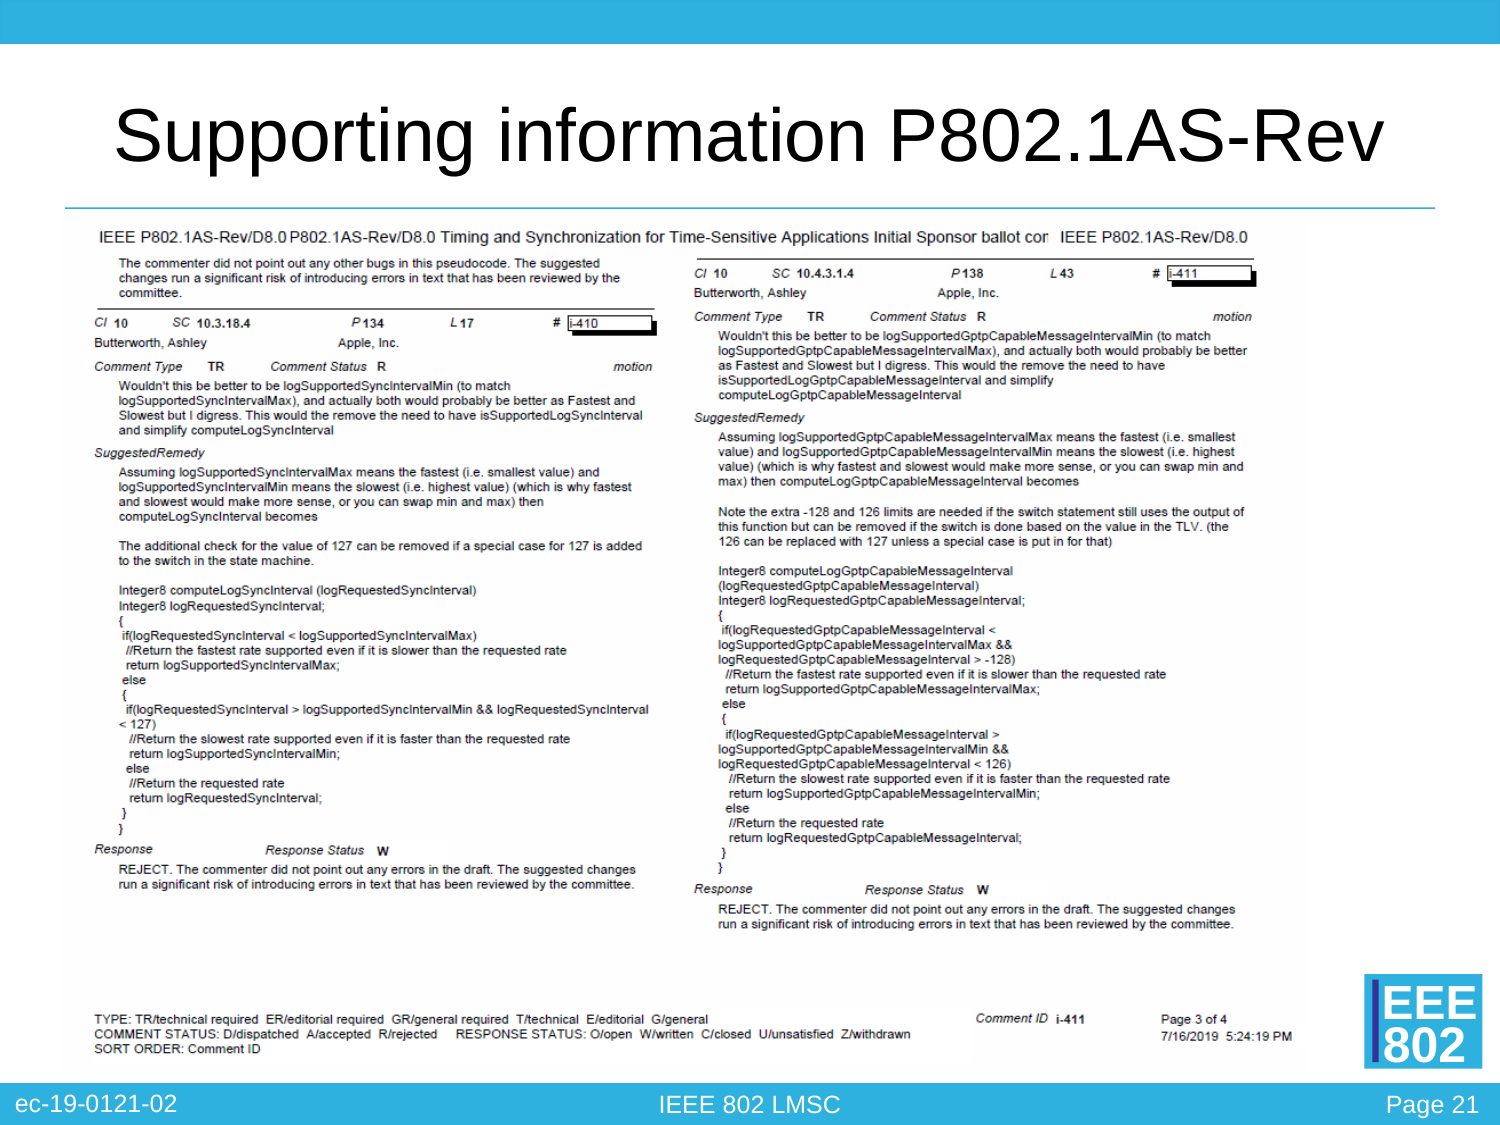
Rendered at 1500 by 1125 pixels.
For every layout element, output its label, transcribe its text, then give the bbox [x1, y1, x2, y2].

title Supporting information P802.1AS-Rev [75, 66, 1425, 197]
picture [62, 212, 1307, 1075]
